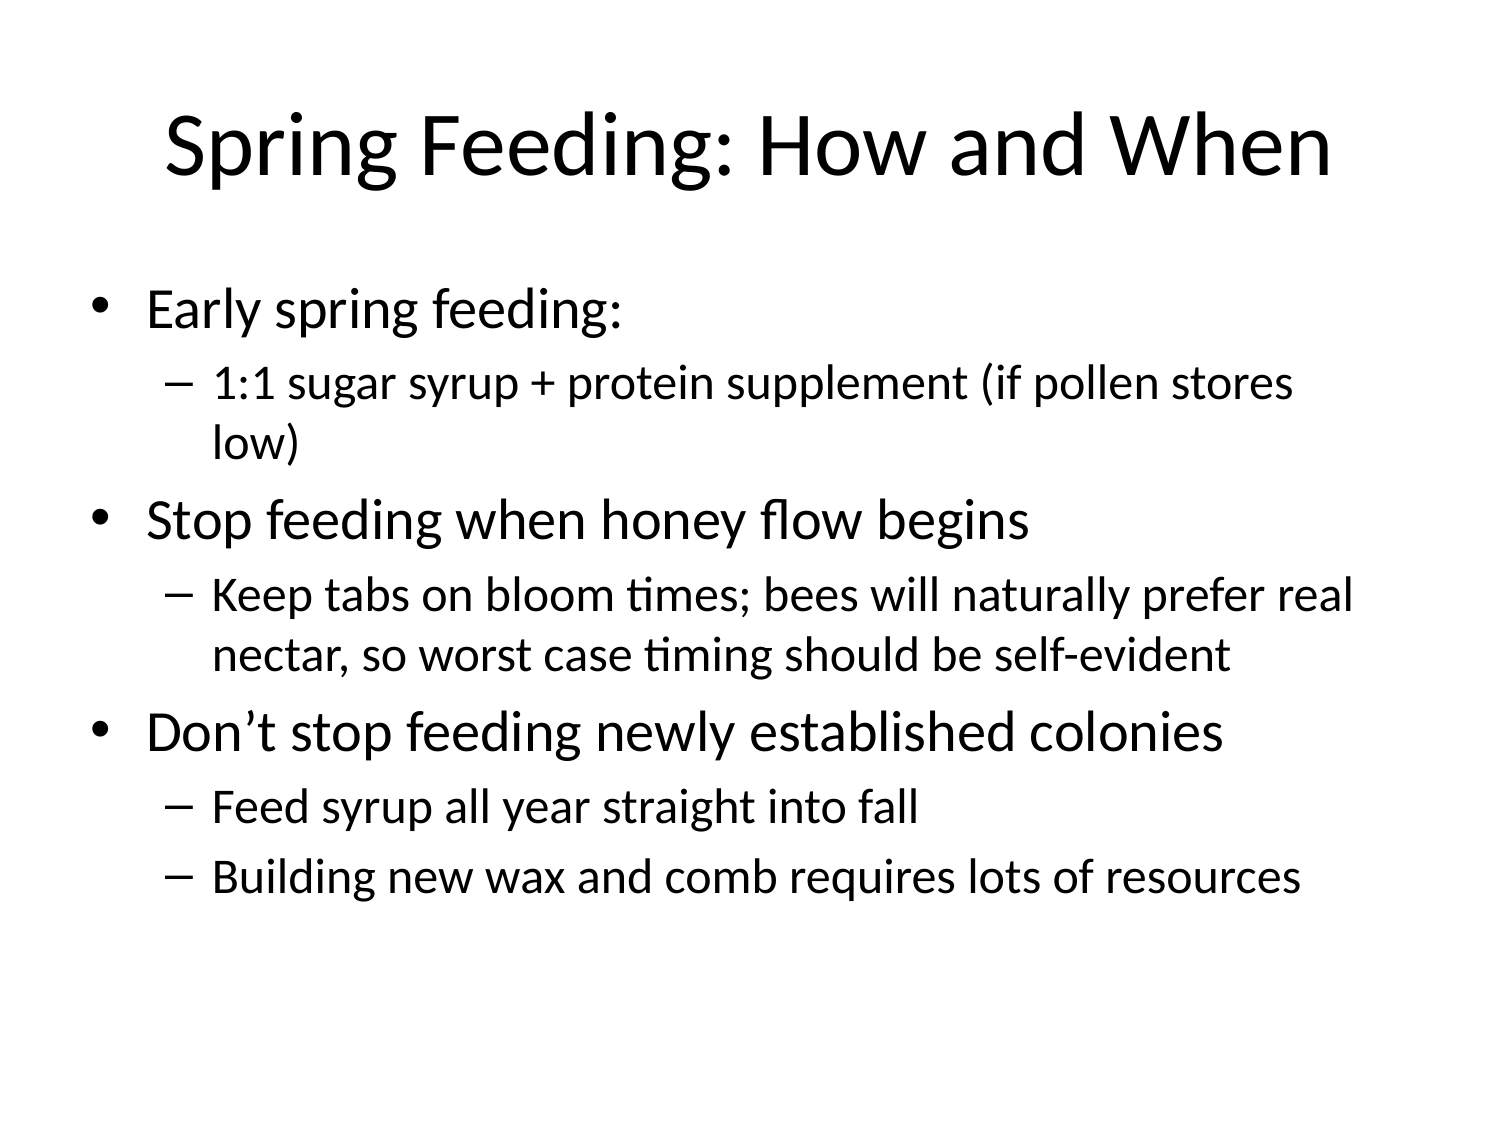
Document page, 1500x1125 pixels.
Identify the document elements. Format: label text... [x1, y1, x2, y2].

list Early spring feeding: 1:1 sugar syrup + protein supplement (if pollen stores low) Stop feeding when honey flow begins Keep tabs on bloom times; bees will naturally prefer real nectar, so worst case timing should be self-evident Don’t stop feeding newly established colonies Feed syrup all year straight into fall Building new wax and comb requires lots of resources [75, 262, 1388, 1005]
title Spring Feeding: How and When [75, 45, 1425, 233]
